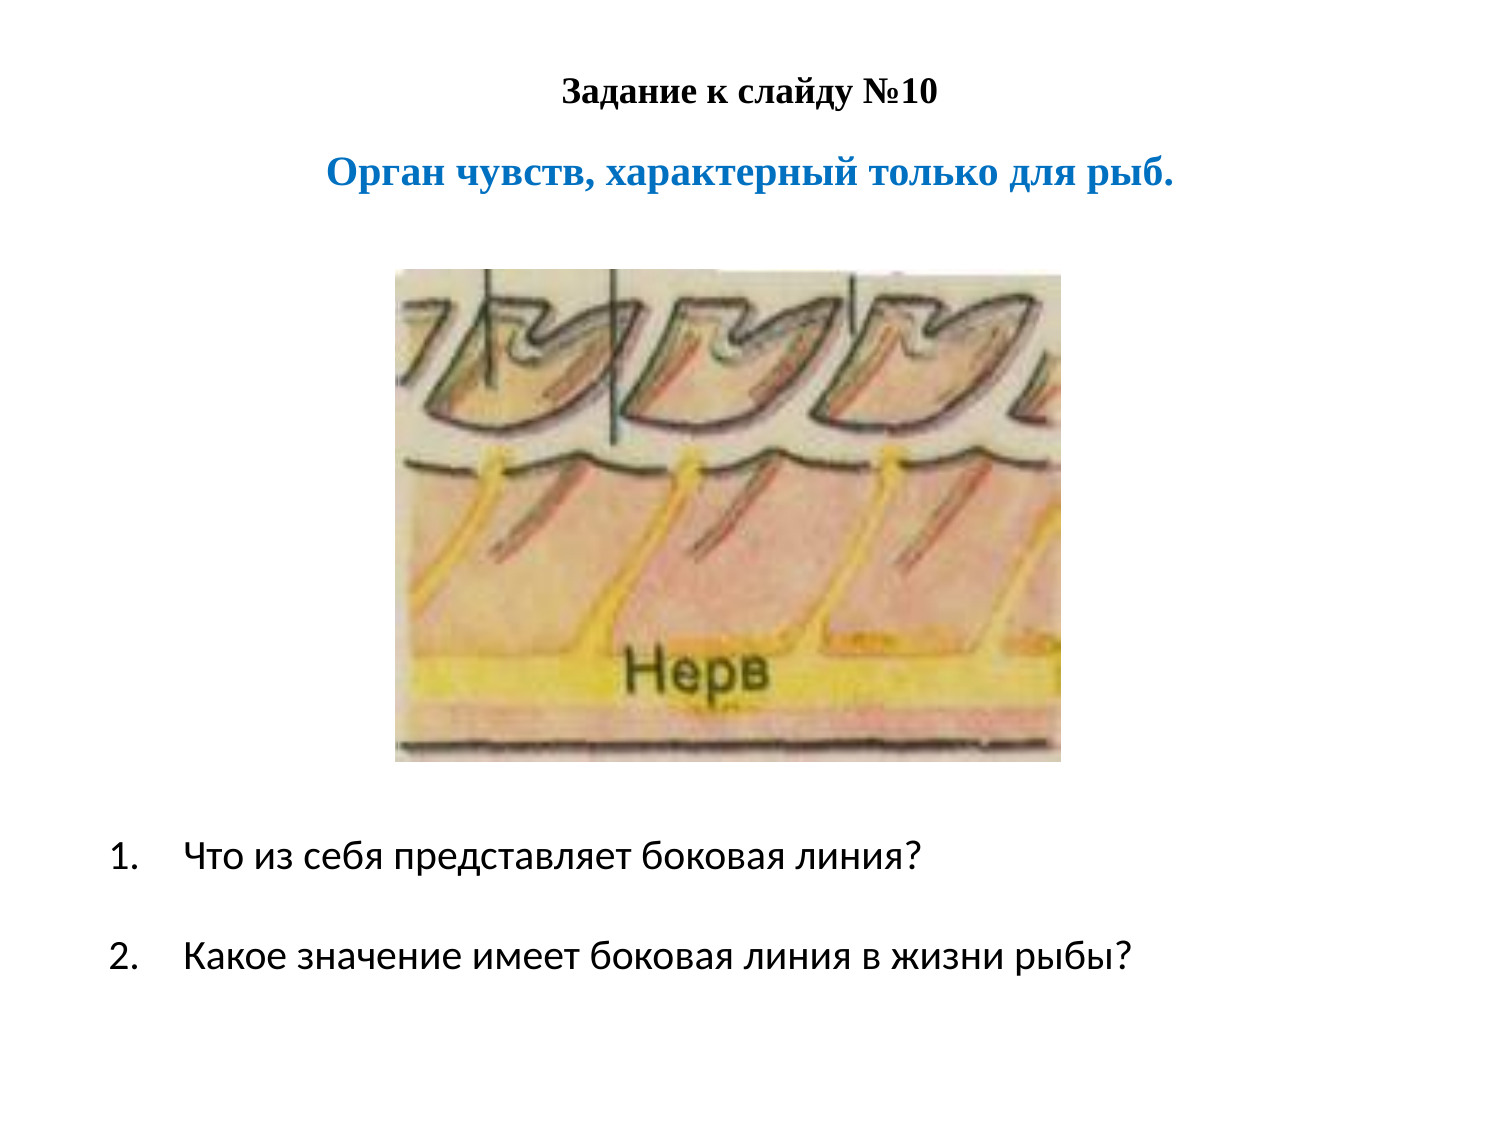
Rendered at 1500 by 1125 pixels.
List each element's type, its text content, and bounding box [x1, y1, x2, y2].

title Орган чувств, характерный только для рыб. [75, 119, 1425, 233]
text_box Что из себя представляет боковая линия? Какое значение имеет боковая линия в жизни рыбы? [93, 820, 1465, 986]
text_box Задание к слайду №10 [58, 58, 1442, 119]
picture [395, 269, 1061, 762]
